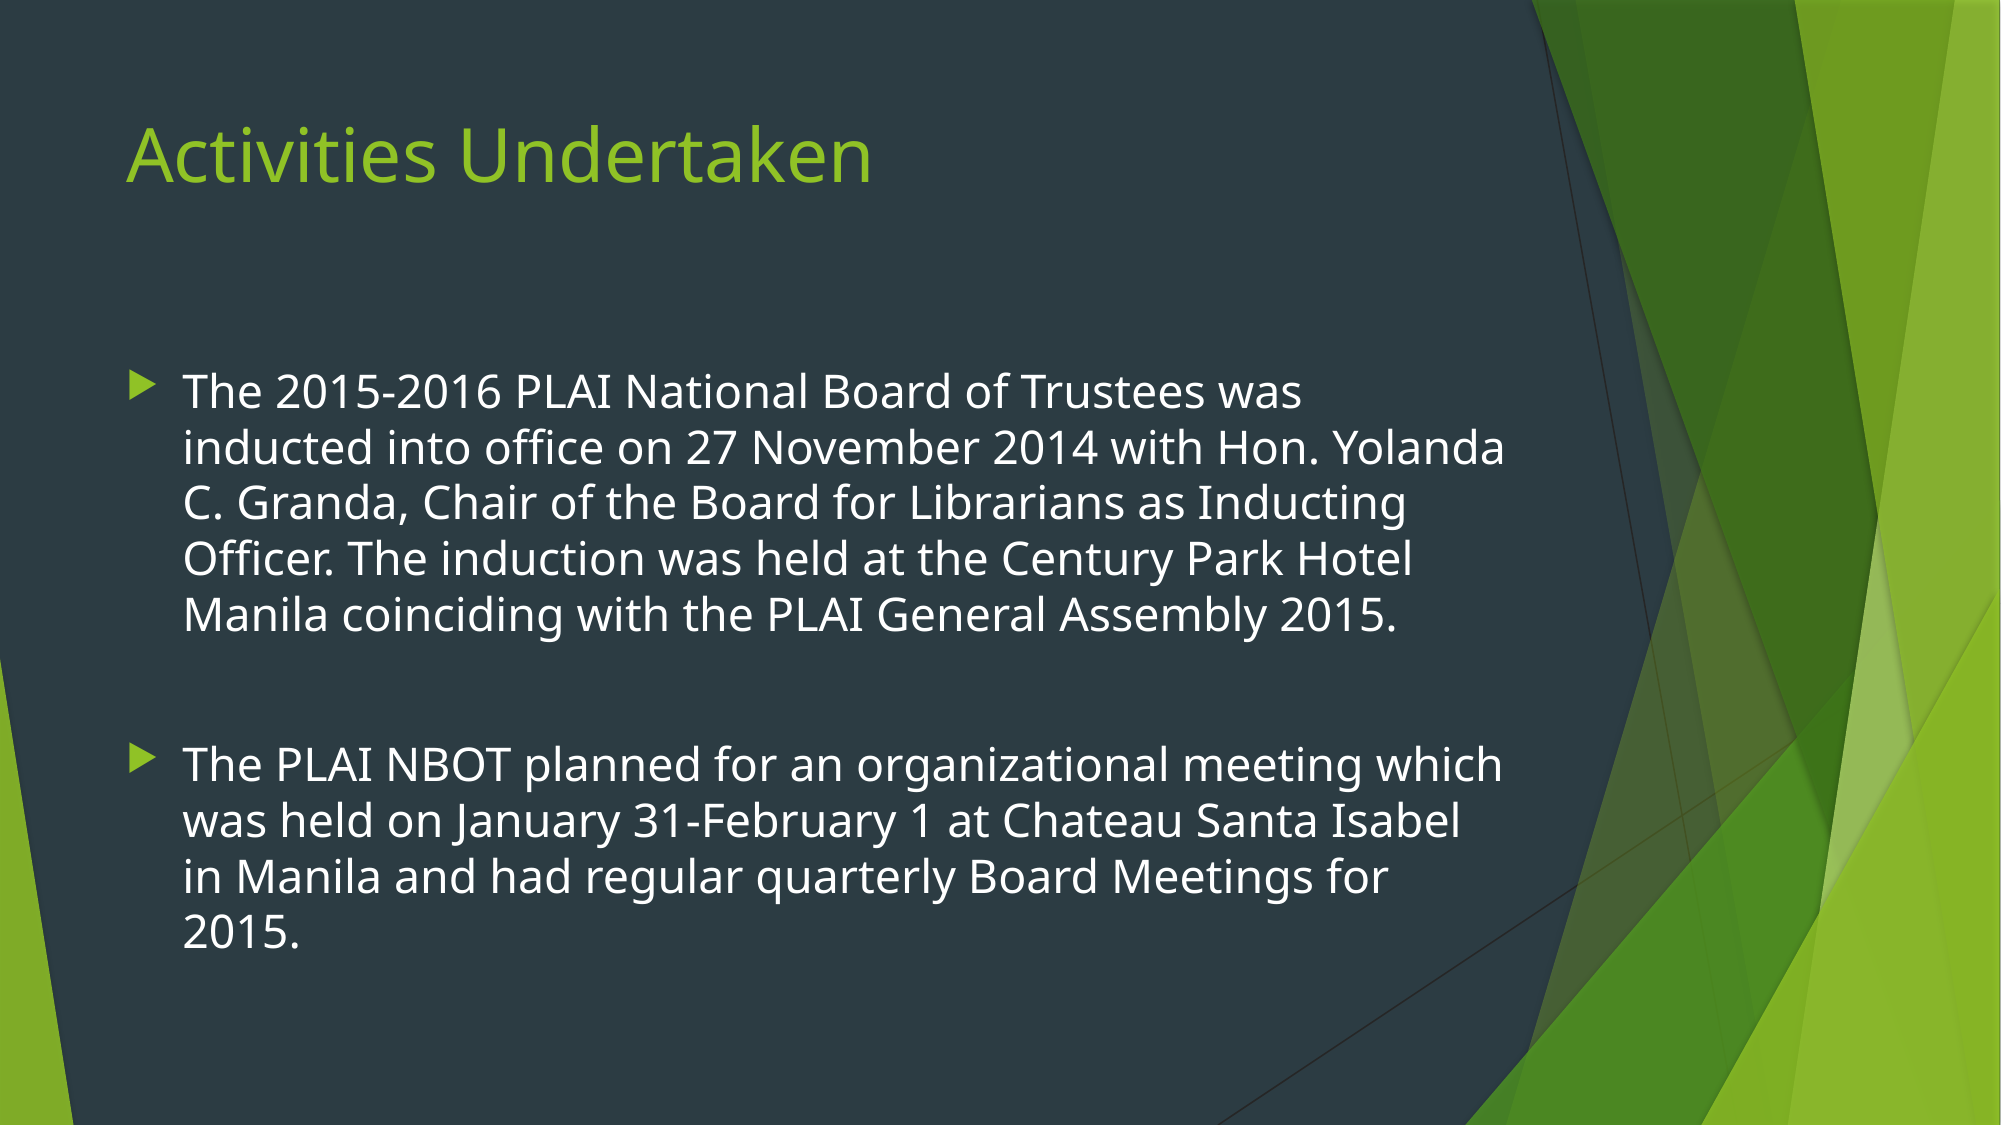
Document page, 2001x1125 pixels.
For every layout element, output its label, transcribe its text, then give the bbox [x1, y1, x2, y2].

title Activities Undertaken [111, 99, 1522, 317]
list The 2015-2016 PLAI National Board of Trustees was inducted into office on 27 November 2014 with Hon. Yolanda C. Granda, Chair of the Board for Librarians as Inducting Officer. The induction was held at the Century Park Hotel Manila coinciding with the PLAI General Assembly 2015. The PLAI NBOT planned for an organizational meeting which was held on January 31-February 1 at Chateau Santa Isabel in Manila and had regular quarterly Board Meetings for 2015. [111, 354, 1522, 992]
